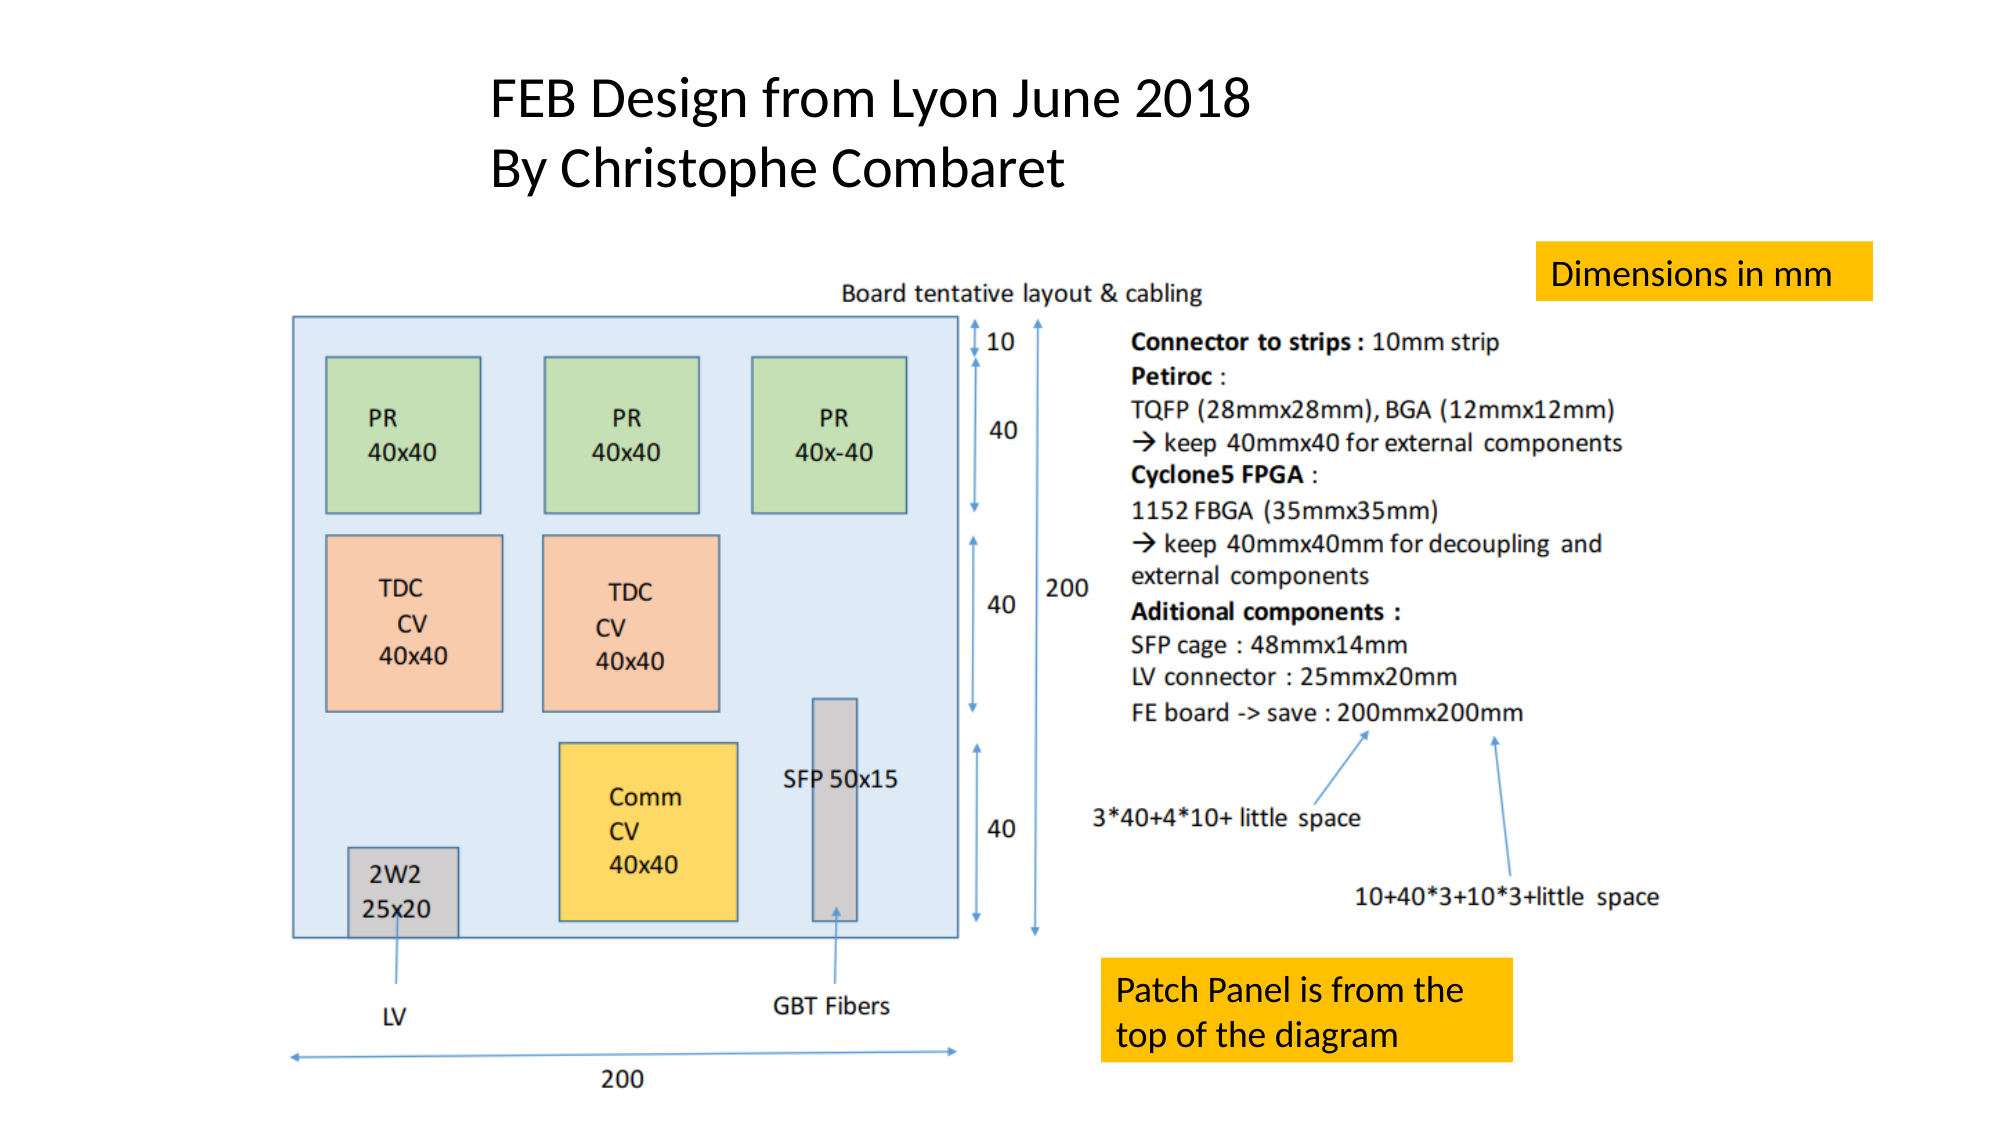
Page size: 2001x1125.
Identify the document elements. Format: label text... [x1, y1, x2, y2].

text_box Dimensions in mm [1705, 241, 1873, 302]
text_box FEB Design from Lyon June 2018 By Christophe Combaret [475, 51, 1566, 206]
picture [227, 206, 1705, 1125]
